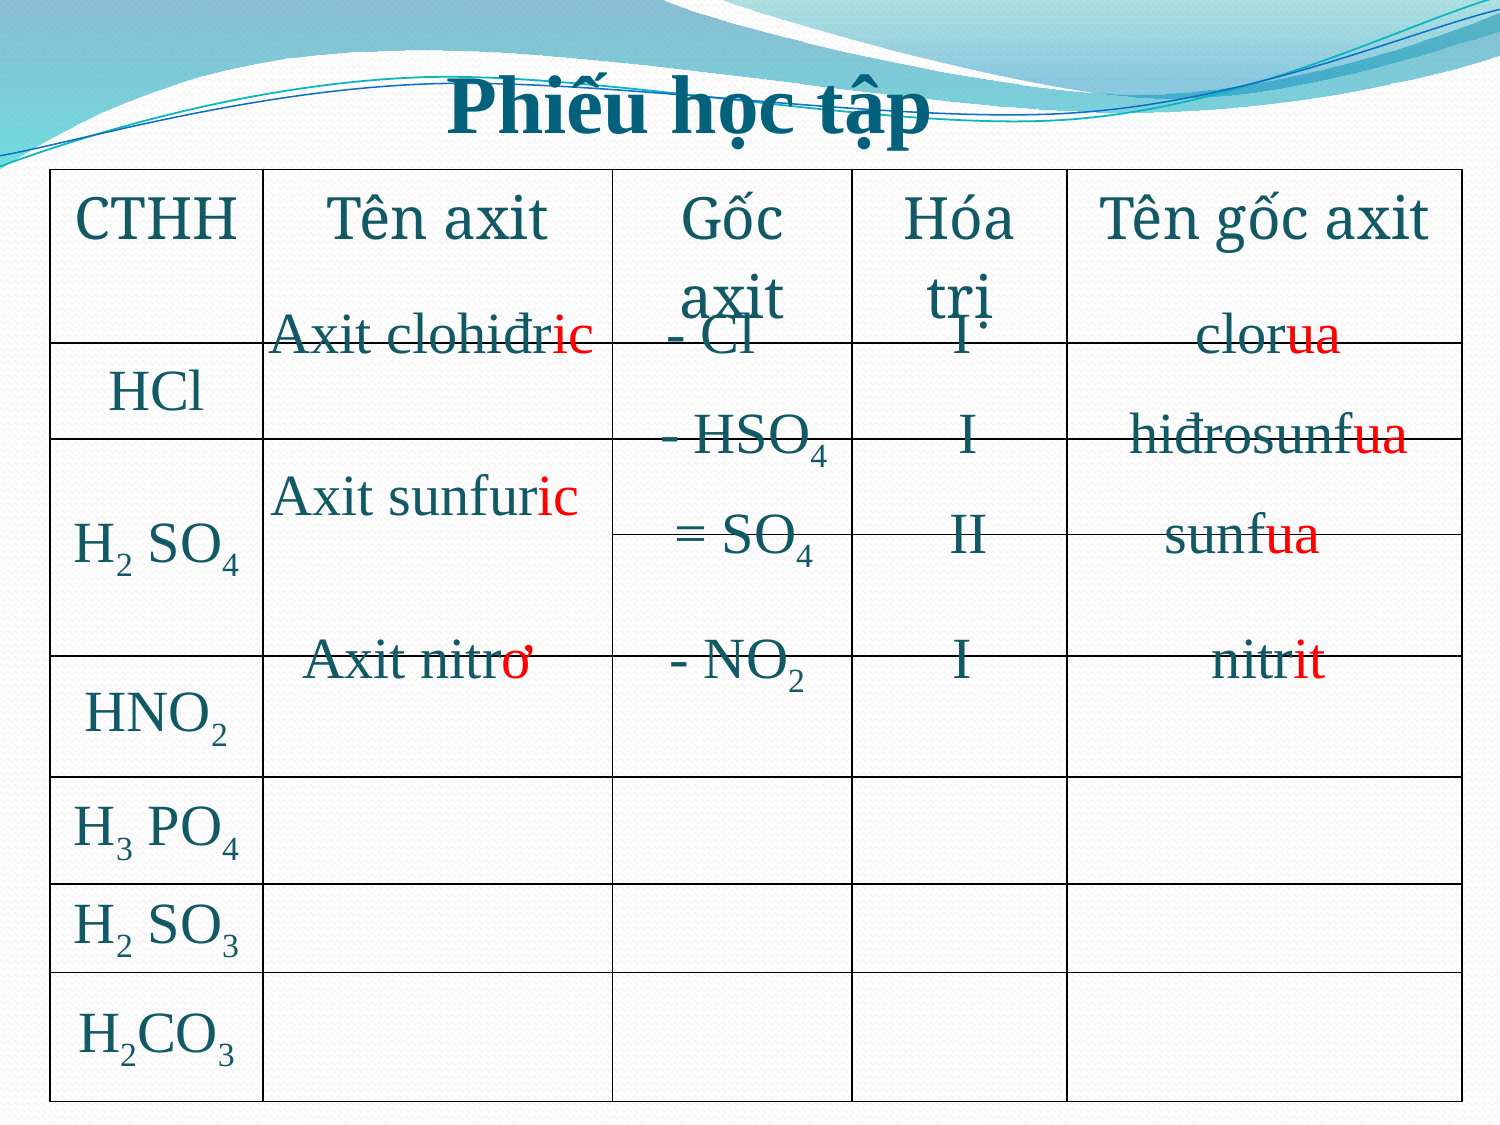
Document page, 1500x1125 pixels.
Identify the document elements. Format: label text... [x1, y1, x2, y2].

text_box Axit sunfuric [237, 450, 613, 535]
table_cell [1068, 778, 1461, 883]
text_box nitrit [1149, 612, 1388, 698]
table_cell [613, 440, 851, 534]
table_header Tên gốc axit [1068, 170, 1461, 342]
table_cell [1068, 657, 1461, 776]
table_cell [264, 535, 612, 655]
table_cell [613, 778, 851, 883]
table_cell [853, 344, 1066, 438]
table_cell H2CO3 [51, 973, 262, 1101]
text_box = SO4 [624, 487, 863, 582]
table_cell [1068, 344, 1461, 438]
text_box hiđrosunfua [1087, 387, 1450, 473]
text_box I [900, 287, 1025, 373]
table_cell [853, 535, 1066, 655]
table_cell [613, 344, 851, 438]
text_box sunfua [1149, 487, 1400, 573]
table_cell H2 SO4 [51, 440, 262, 655]
text_box - NO2 [637, 612, 838, 707]
table_cell [853, 973, 1066, 1101]
text_box - Cl [637, 287, 825, 373]
table_cell [853, 440, 1066, 534]
table_cell [264, 657, 612, 776]
table_header Hóa trị [853, 170, 1066, 342]
table_cell H2 SO3 [51, 885, 262, 972]
text_box I [900, 612, 1025, 698]
text_box I [887, 387, 1050, 473]
table_cell H3 PO4 [51, 778, 262, 883]
table_cell [613, 885, 851, 972]
table_cell [1068, 885, 1461, 972]
text_box - HSO4 [624, 387, 863, 482]
table_cell [1068, 535, 1461, 655]
title Phiếu học tập [24, 37, 1375, 150]
table_cell [264, 373, 612, 438]
table_cell [613, 535, 851, 655]
table_cell [613, 973, 851, 1101]
table_cell [264, 440, 612, 450]
table_cell [1068, 440, 1461, 534]
text_box clorua [1112, 287, 1425, 373]
table_cell [853, 778, 1066, 883]
table_cell [1068, 973, 1461, 1101]
text_box II [887, 487, 1050, 573]
table_header Gốc axit [613, 170, 851, 342]
table_cell [613, 657, 851, 776]
table_cell HCl [51, 344, 262, 438]
table_cell [264, 778, 612, 883]
table_cell HNO2 [51, 657, 262, 776]
table_cell [264, 973, 612, 1101]
text_box Axit clohiđric [249, 287, 613, 373]
table_header Tên axit [264, 170, 612, 287]
table_header CTHH [51, 170, 262, 342]
table_cell [853, 657, 1066, 776]
table_cell [853, 885, 1066, 972]
text_box Axit nitrơ [287, 612, 550, 698]
table_cell [264, 885, 612, 972]
